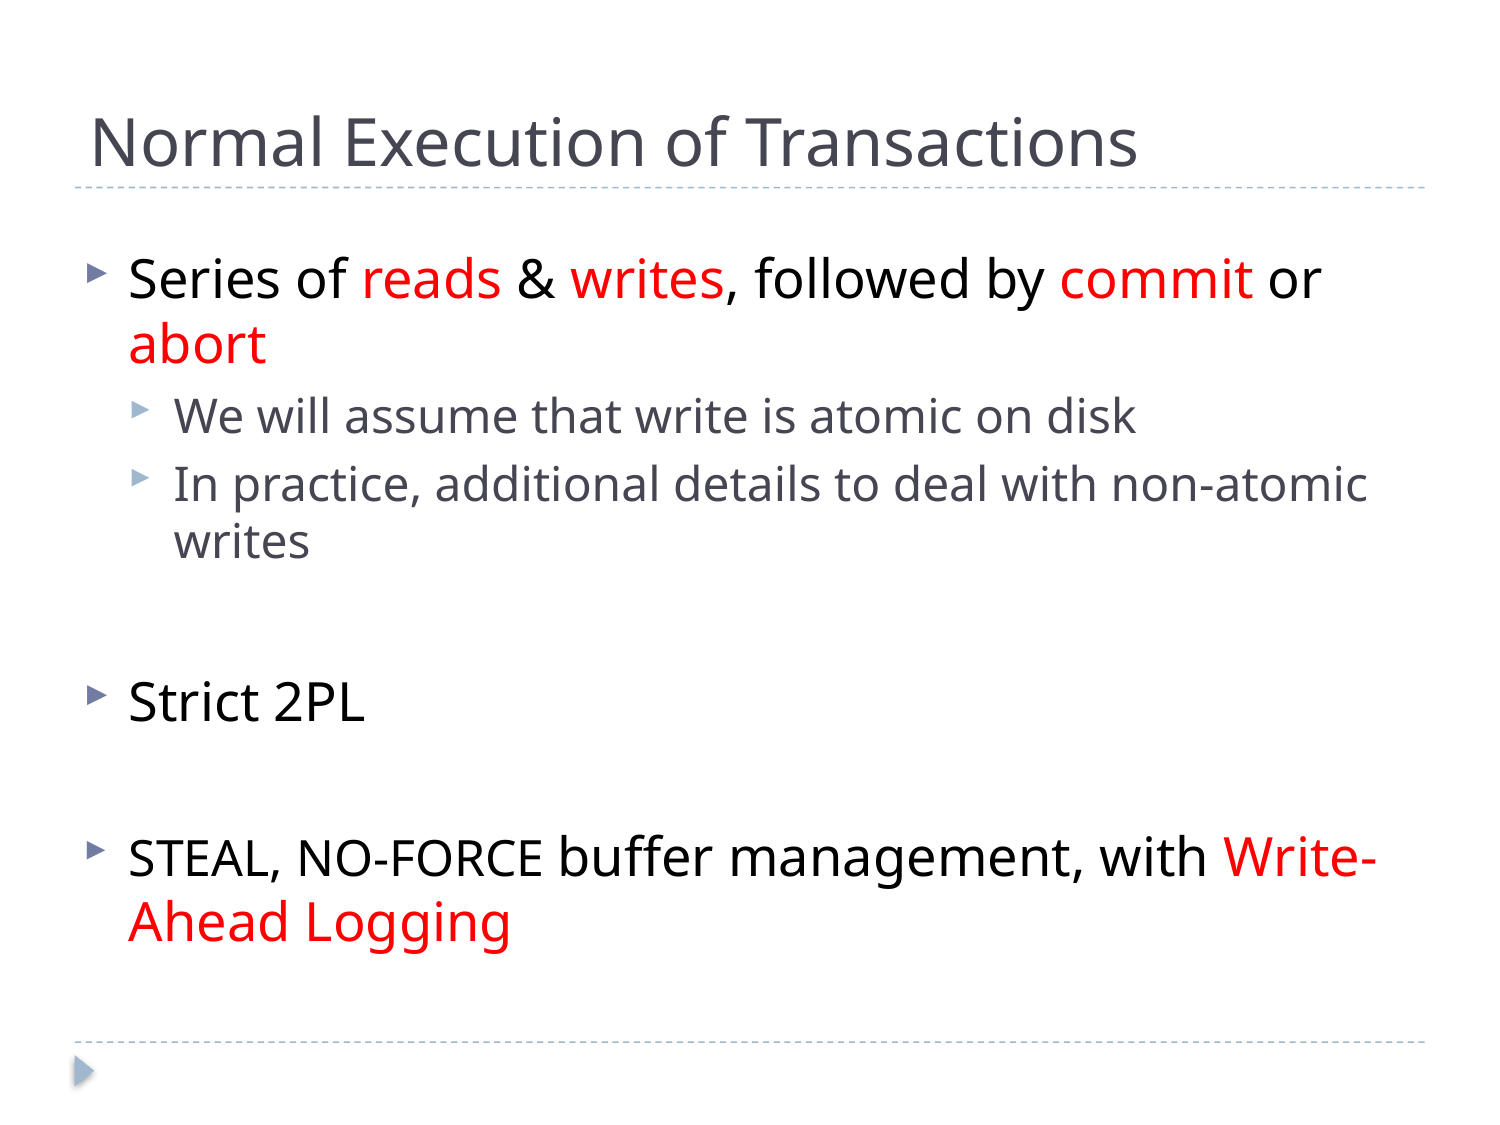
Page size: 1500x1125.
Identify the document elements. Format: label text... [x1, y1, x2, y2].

list Series of reads & writes, followed by commit or abort We will assume that write is atomic on disk In practice, additional details to deal with non-atomic writes Strict 2PL STEAL, NO-FORCE buffer management, with Write-Ahead Logging [68, 237, 1450, 938]
text_box [512, 1024, 988, 1100]
text_box [112, 1024, 425, 1100]
title Normal Execution of Transactions [75, 24, 1425, 188]
